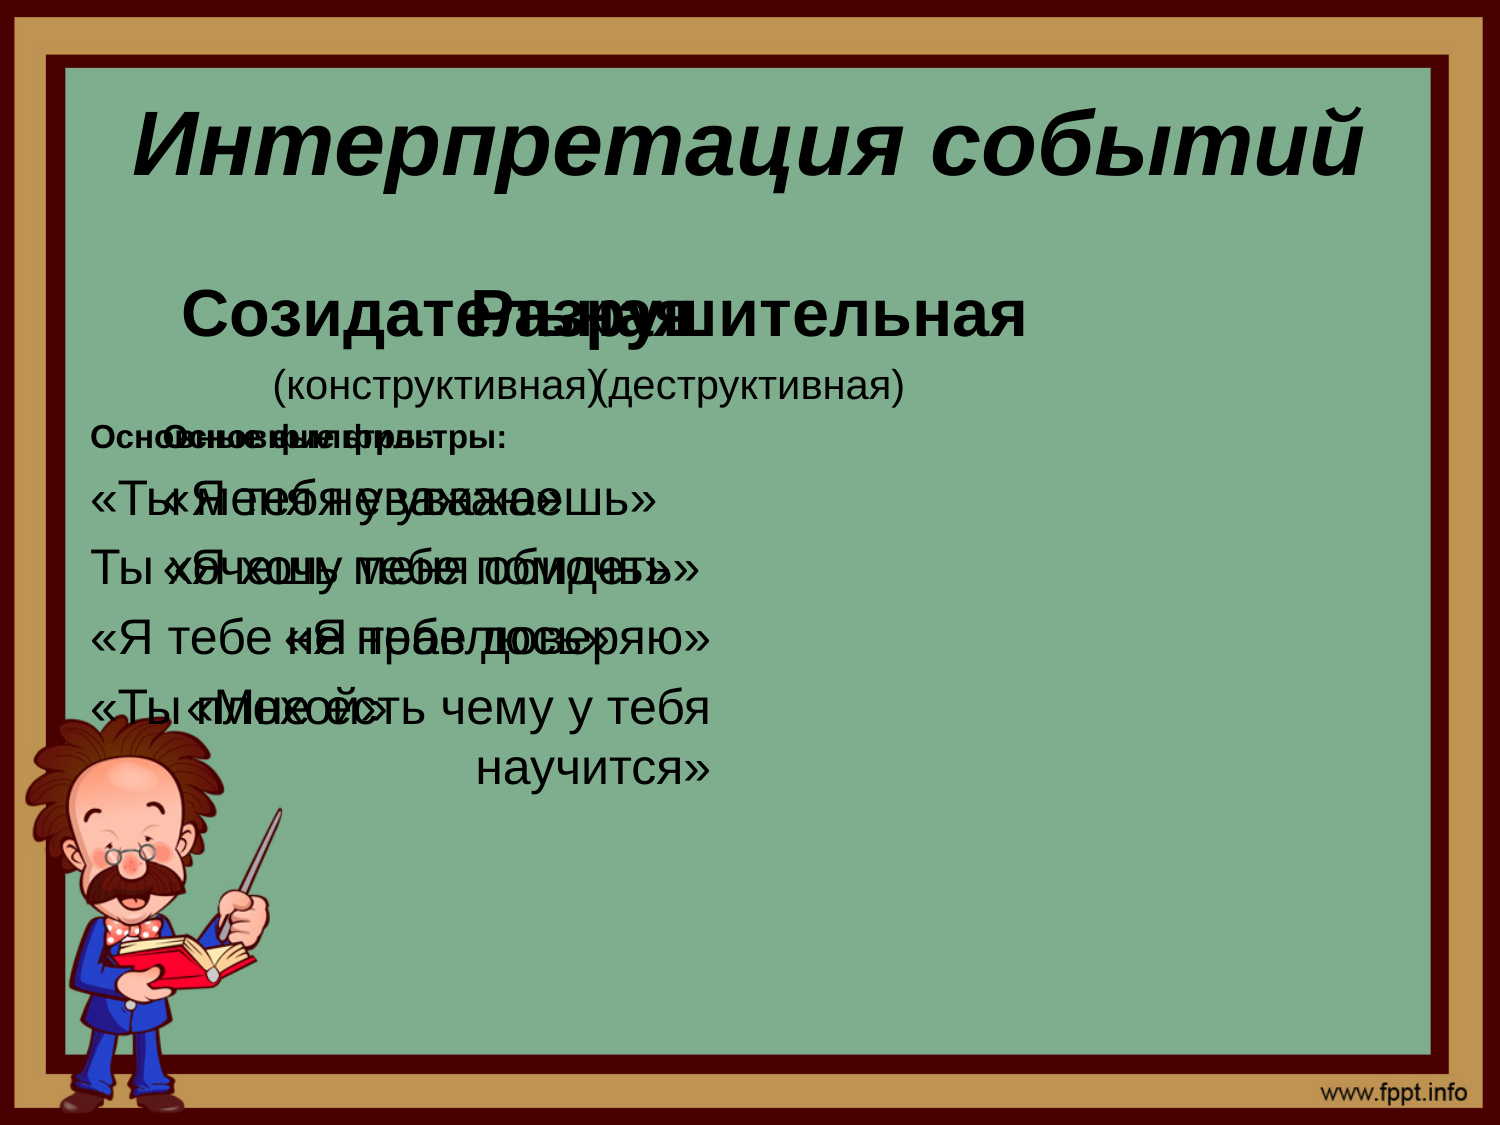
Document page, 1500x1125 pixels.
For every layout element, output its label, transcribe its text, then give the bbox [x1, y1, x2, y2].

title Интерпретация событий [74, 44, 1426, 233]
picture [0, 0, 1500, 1125]
list Разрушительная (деструктивная) Основные фильтры: «Ты меня не уважаешь» Ты хочешь меня обидеть» «Я тебе не нравлюсь» «Ты плохой» [74, 262, 1426, 1006]
